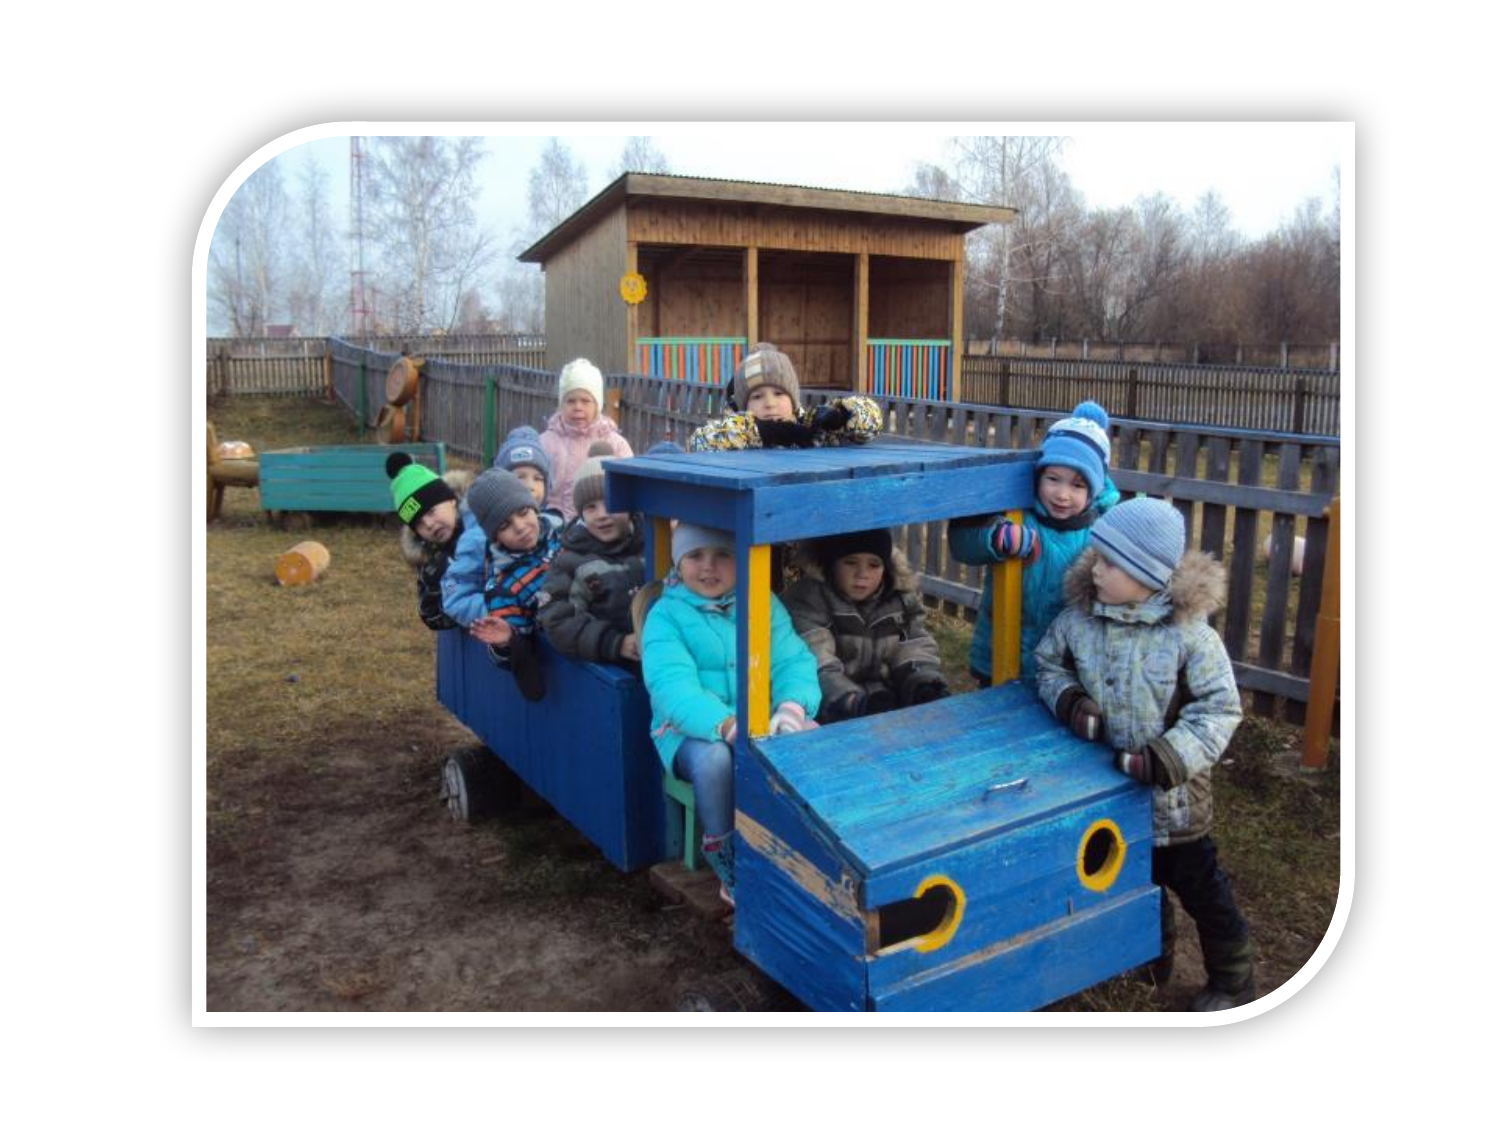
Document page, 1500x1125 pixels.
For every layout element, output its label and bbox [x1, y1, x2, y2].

picture [198, 128, 1348, 1020]
